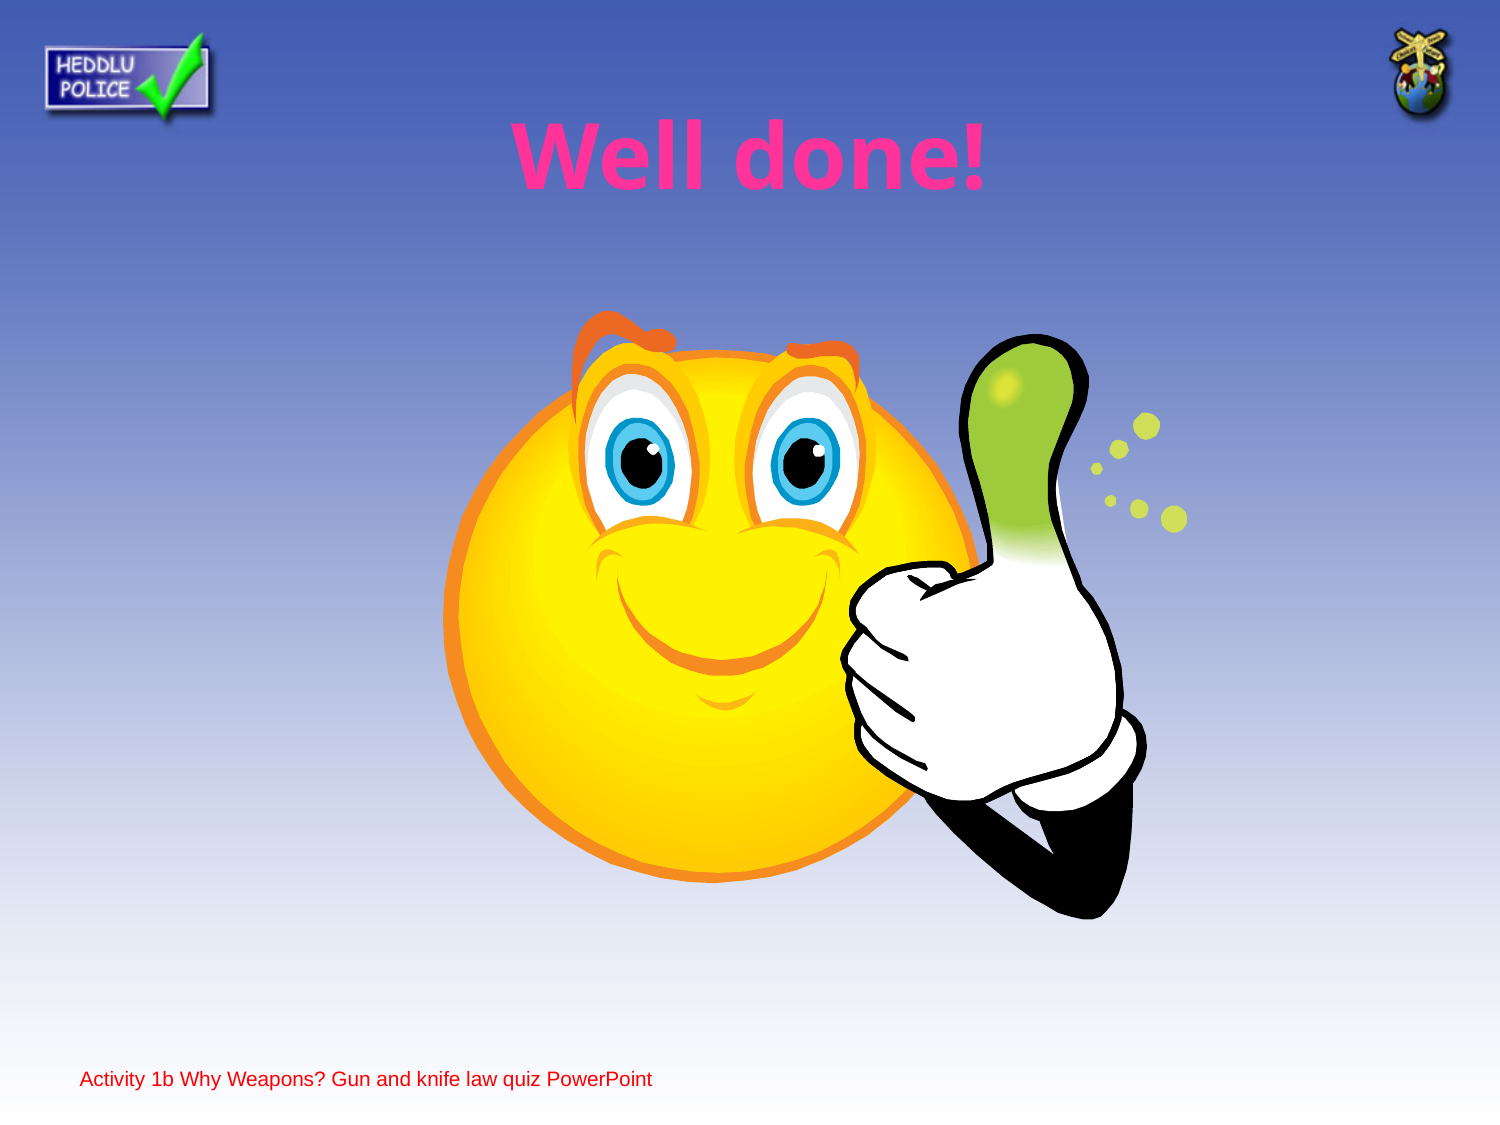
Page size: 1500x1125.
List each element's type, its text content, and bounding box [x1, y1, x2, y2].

text_box Well done! [430, 90, 1069, 215]
picture [0, 0, 1500, 1125]
text_box Activity 1b Why Weapons? Gun and knife law quiz PowerPoint [64, 1058, 679, 1099]
